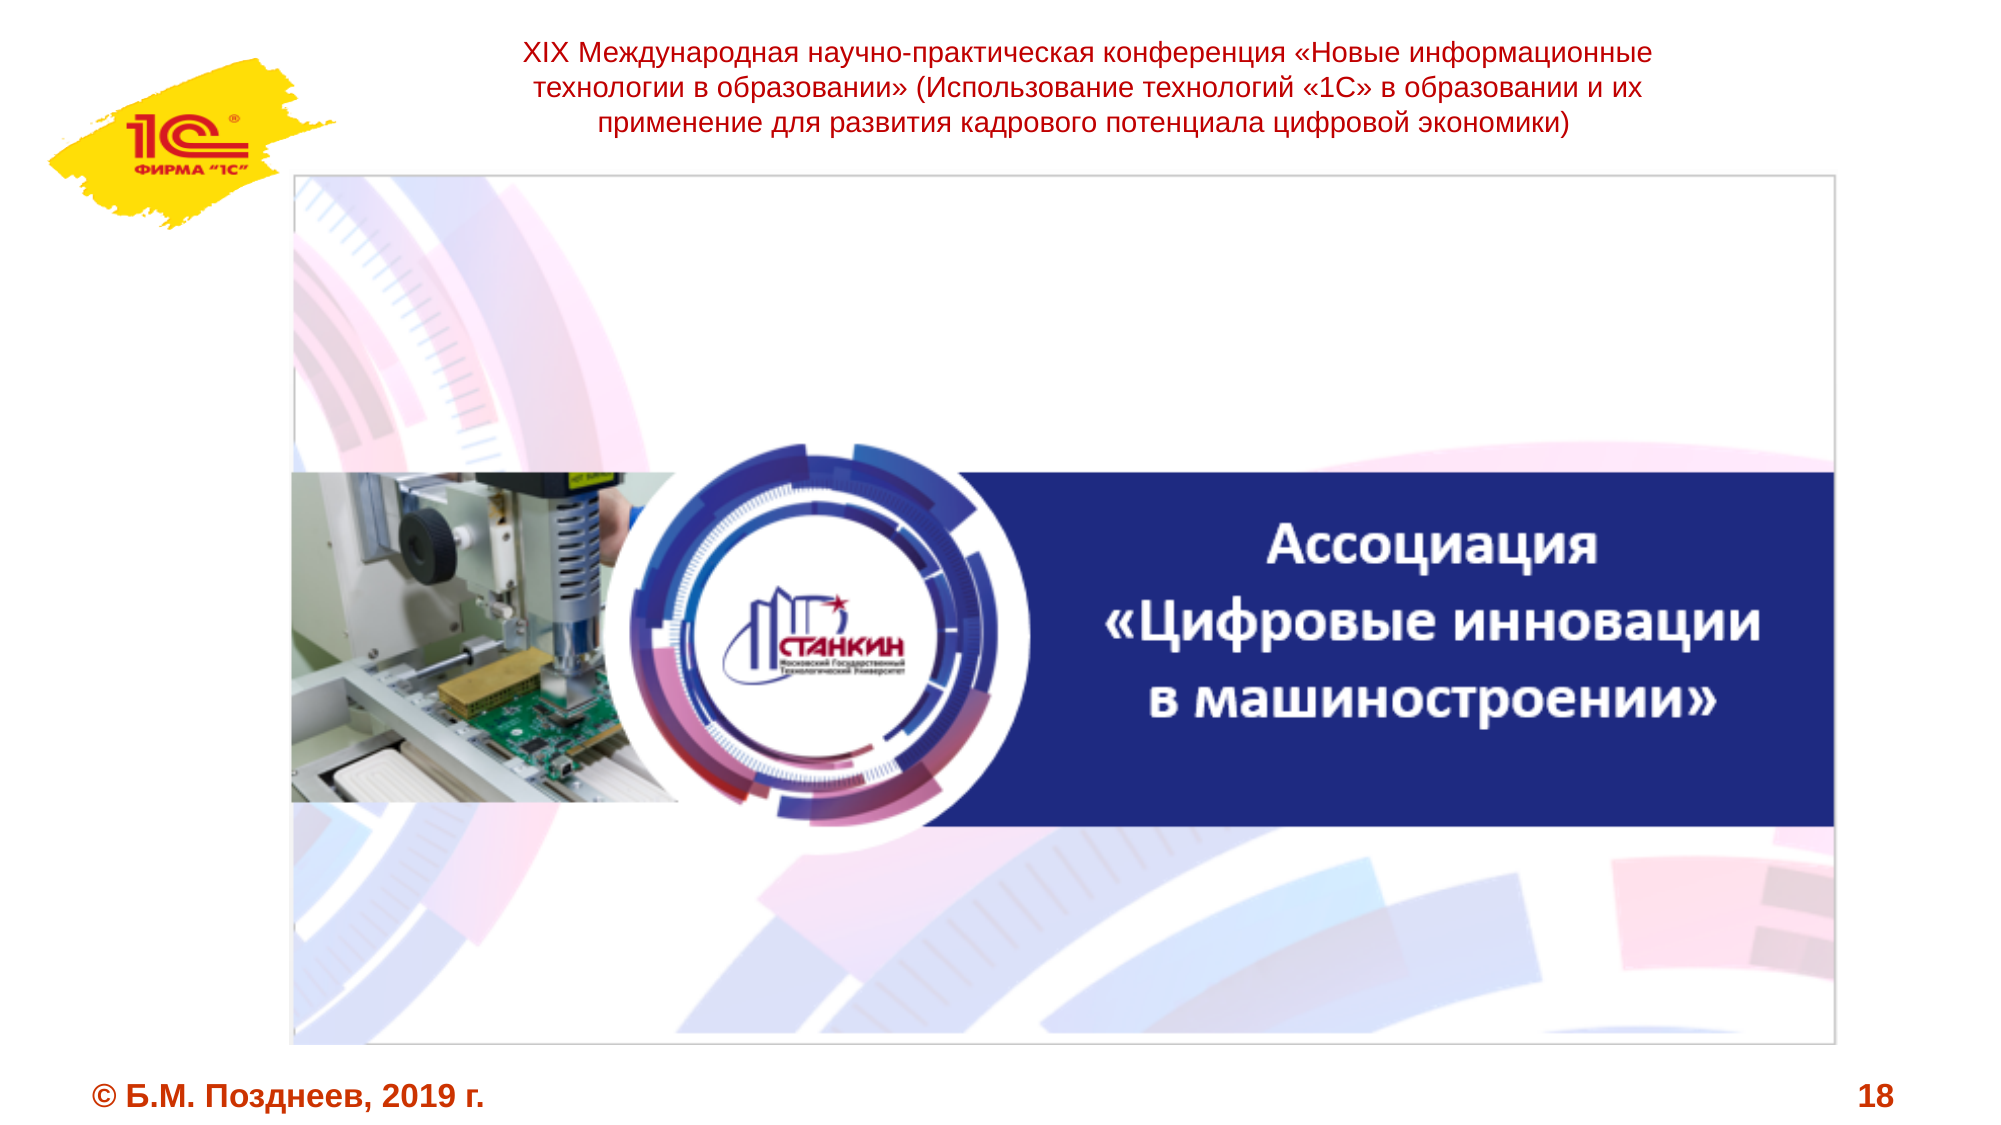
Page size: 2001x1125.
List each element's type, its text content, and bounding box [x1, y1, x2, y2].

text_box © Б.М. Позднеев, 2019 г. [77, 1066, 501, 1122]
picture [39, 53, 1838, 1045]
text_box 18 [1783, 1066, 1910, 1110]
text_box XIX Международная научно-практическая конференция «Новые информационные технологии в образовании» (Использование технологий «1С» в образовании и их применение для развития кадрового потенциала цифровой экономики) [503, 26, 1673, 148]
